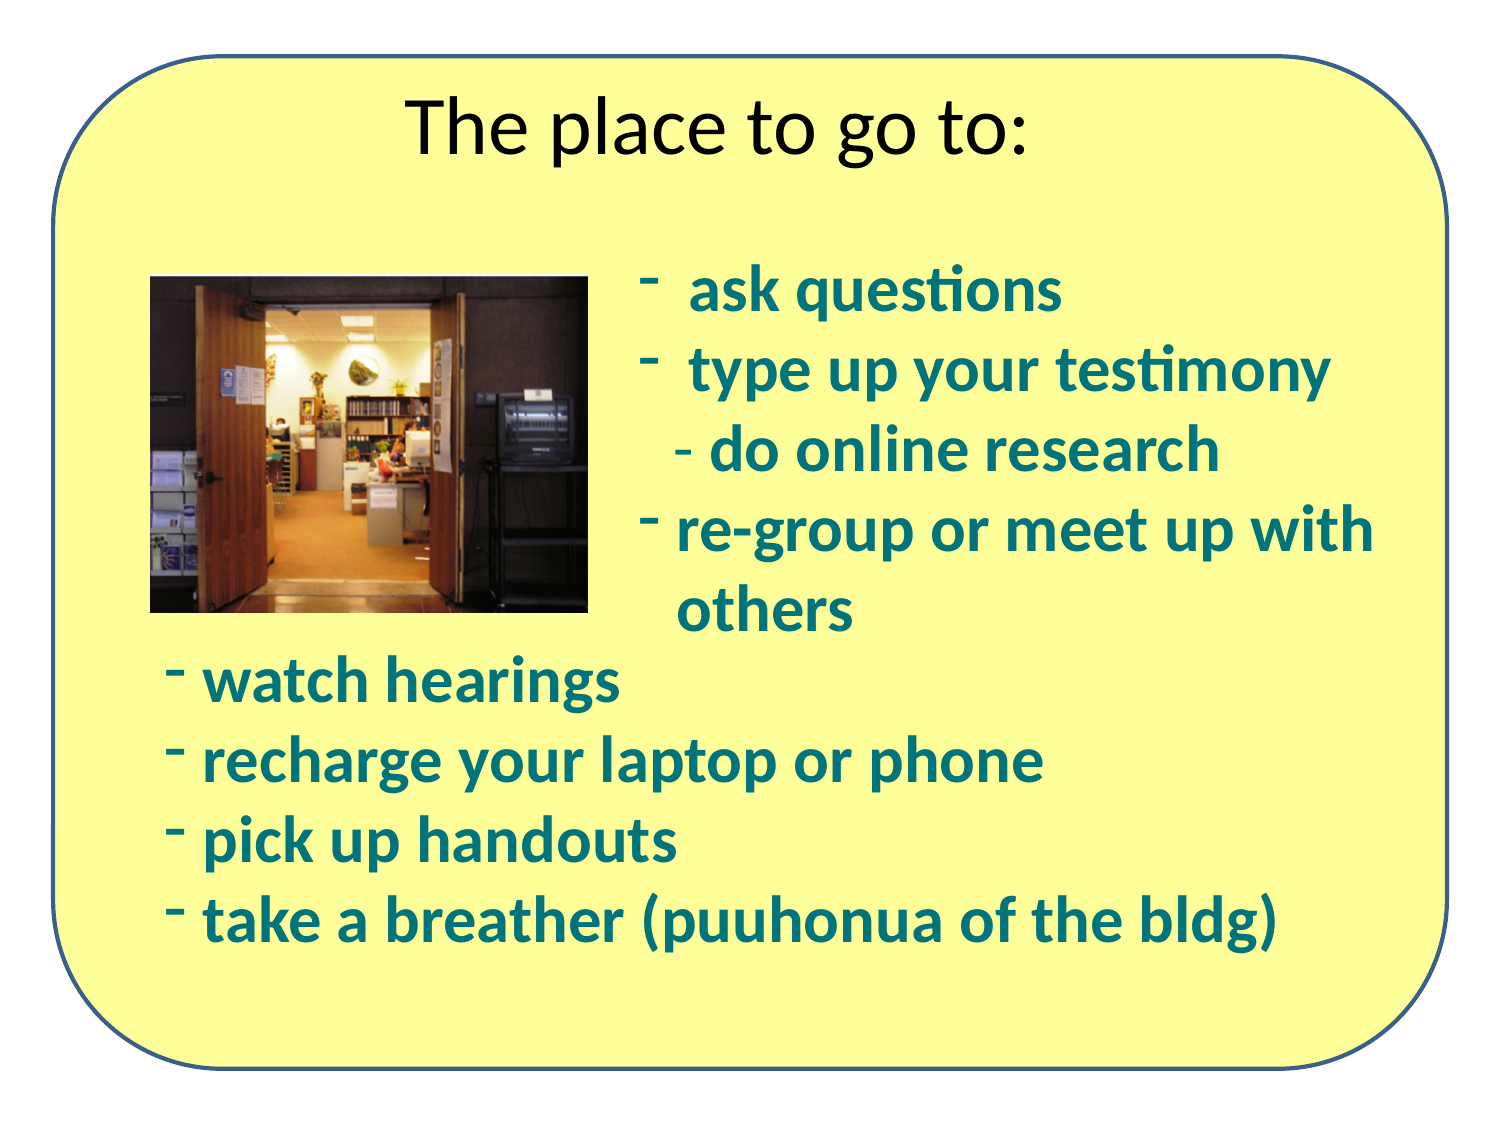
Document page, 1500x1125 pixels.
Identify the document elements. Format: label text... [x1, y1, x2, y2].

text_box ask questions type up your testimony - do online research re-group or meet up with others [623, 237, 1449, 628]
text_box [50, 54, 1450, 1071]
text_box The place to go to: [389, 63, 1047, 179]
picture [149, 274, 588, 613]
text_box watch hearings recharge your laptop or phone pick up handouts take a breather (puuhonua of the bldg) [150, 628, 1450, 1044]
